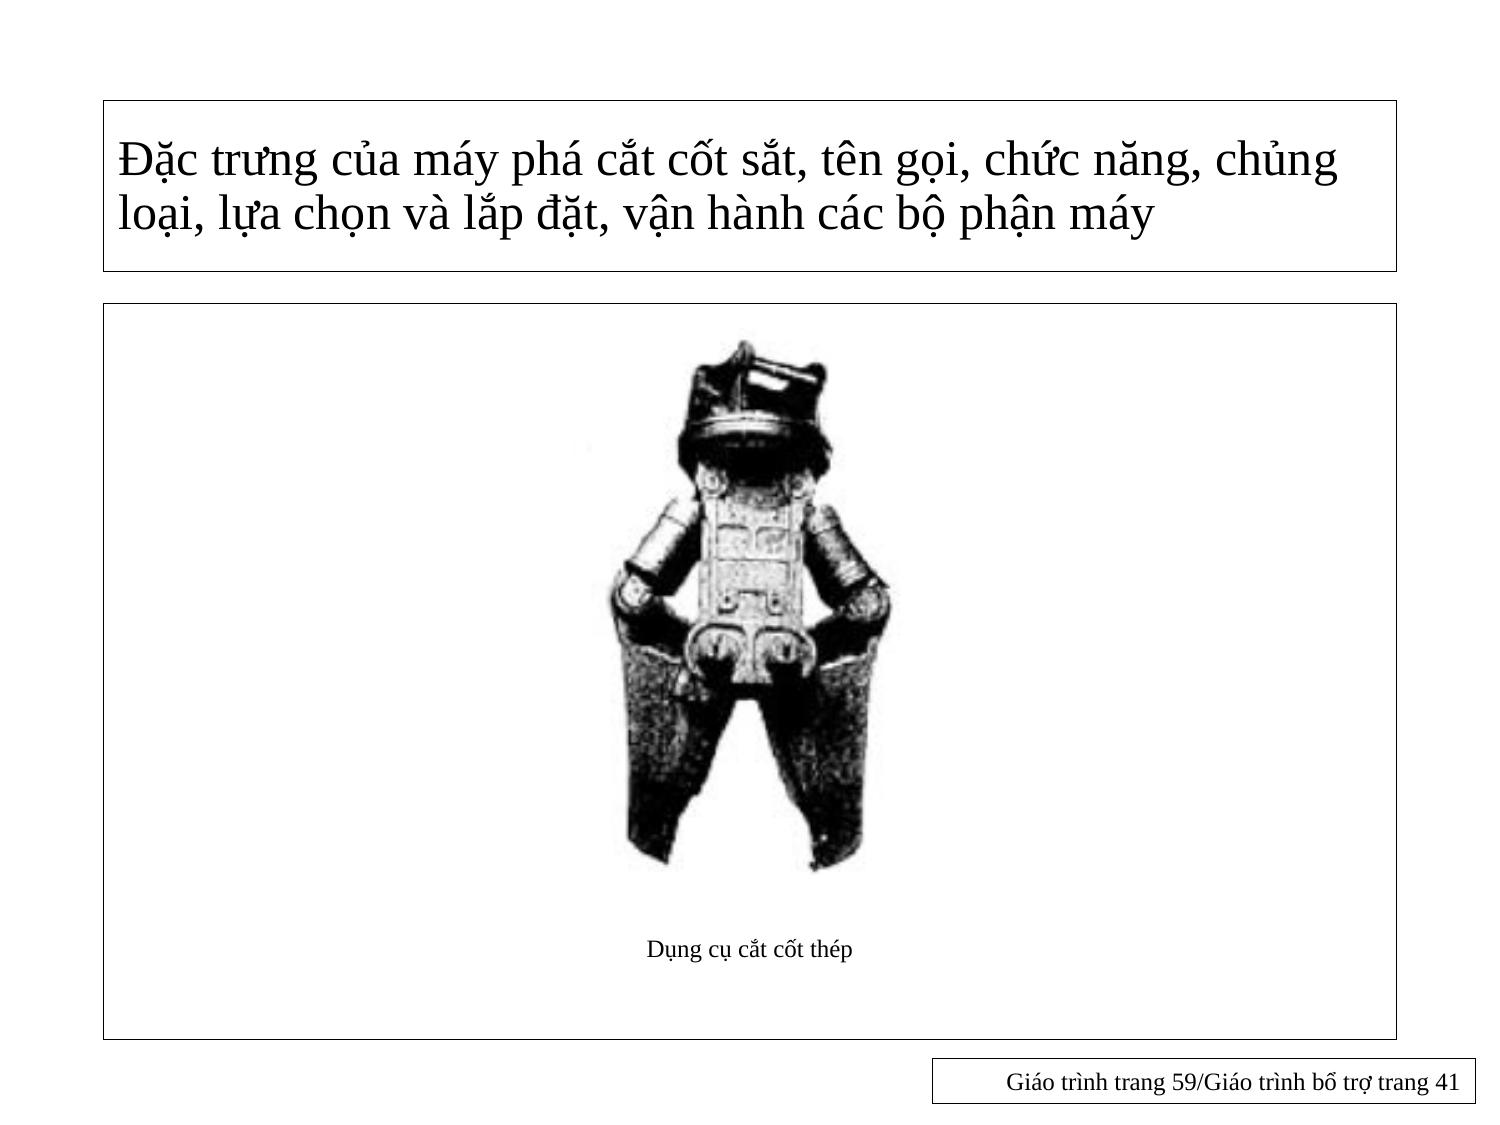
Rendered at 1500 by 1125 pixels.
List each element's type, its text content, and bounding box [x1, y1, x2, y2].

text_box [103, 303, 1397, 1040]
text_box Giáo trình trang 59/Giáo trình bổ trợ trang 41 [932, 1058, 1476, 1104]
text_box Dụng cụ cắt cốt thép [484, 925, 1016, 971]
title Đặc trưng của máy phá cắt cốt sắt, tên gọi, chức năng, chủng loại, lựa chọn và lắp đặt, vận hành các bộ phận máy [103, 100, 1397, 272]
picture [552, 326, 948, 875]
